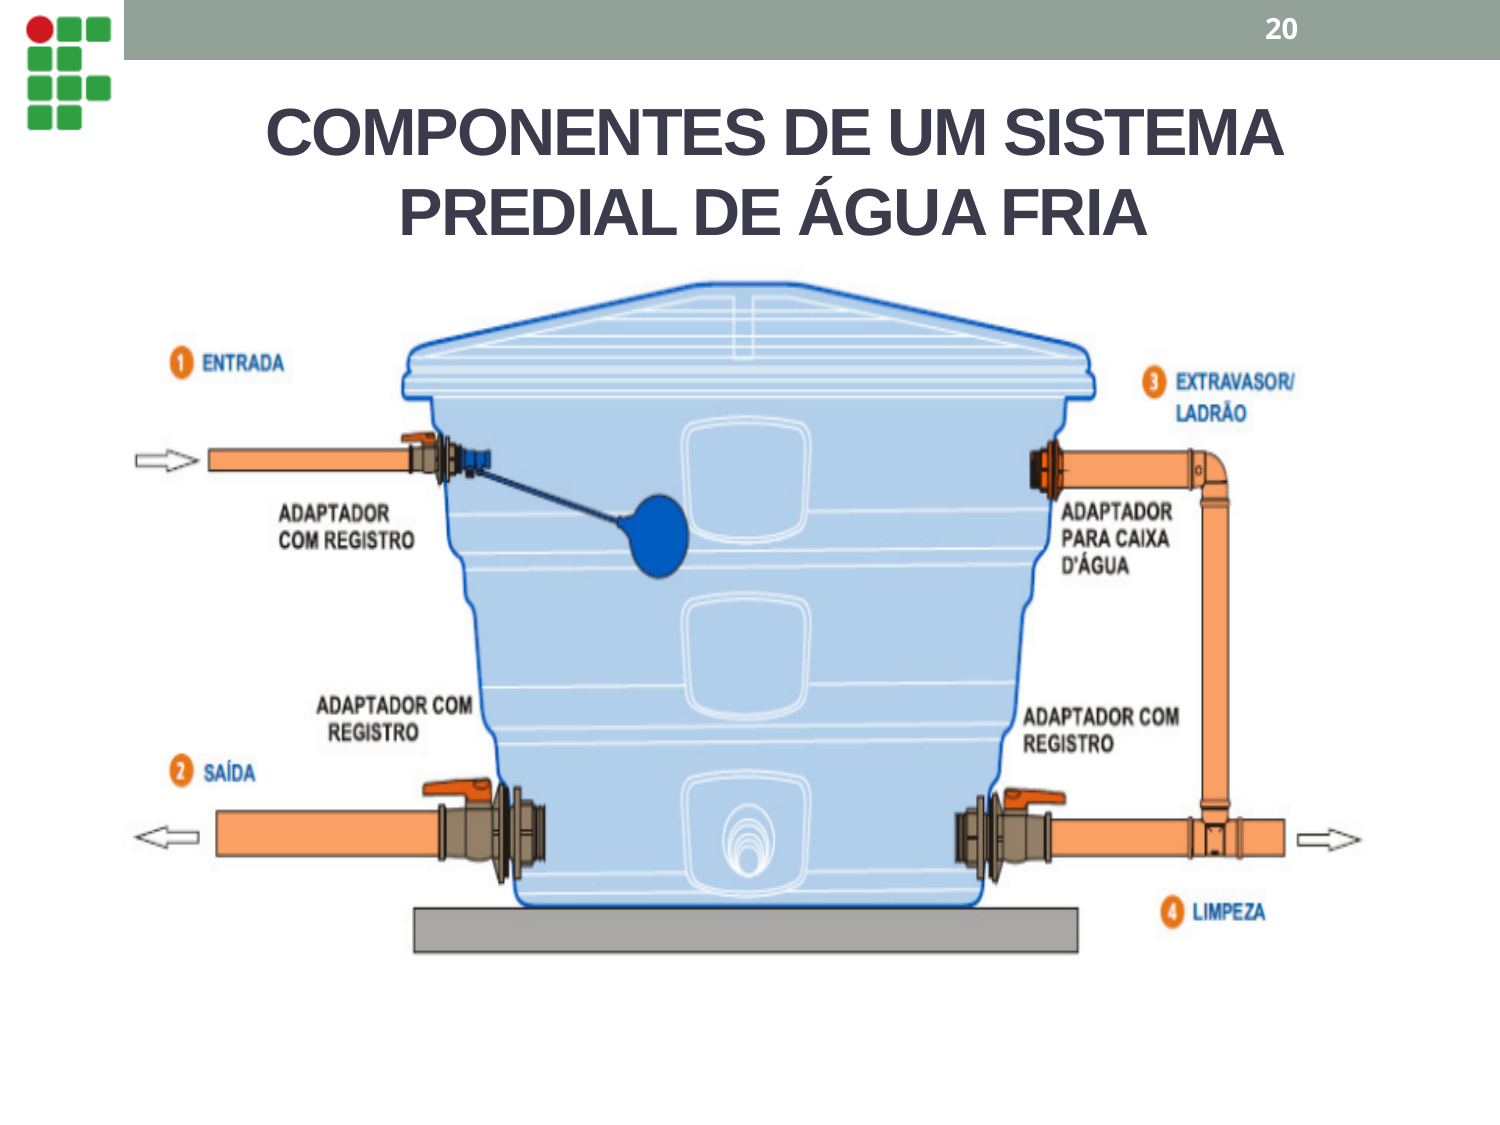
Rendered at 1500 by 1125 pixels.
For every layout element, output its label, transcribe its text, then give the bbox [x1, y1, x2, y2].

title COMPONENTES DE UM SISTEMA PREDIAL DE ÁGUA FRIA [123, 87, 1425, 250]
picture [74, 262, 1430, 1012]
picture [0, 0, 124, 147]
slide_number 20 [1250, 3, 1425, 57]
